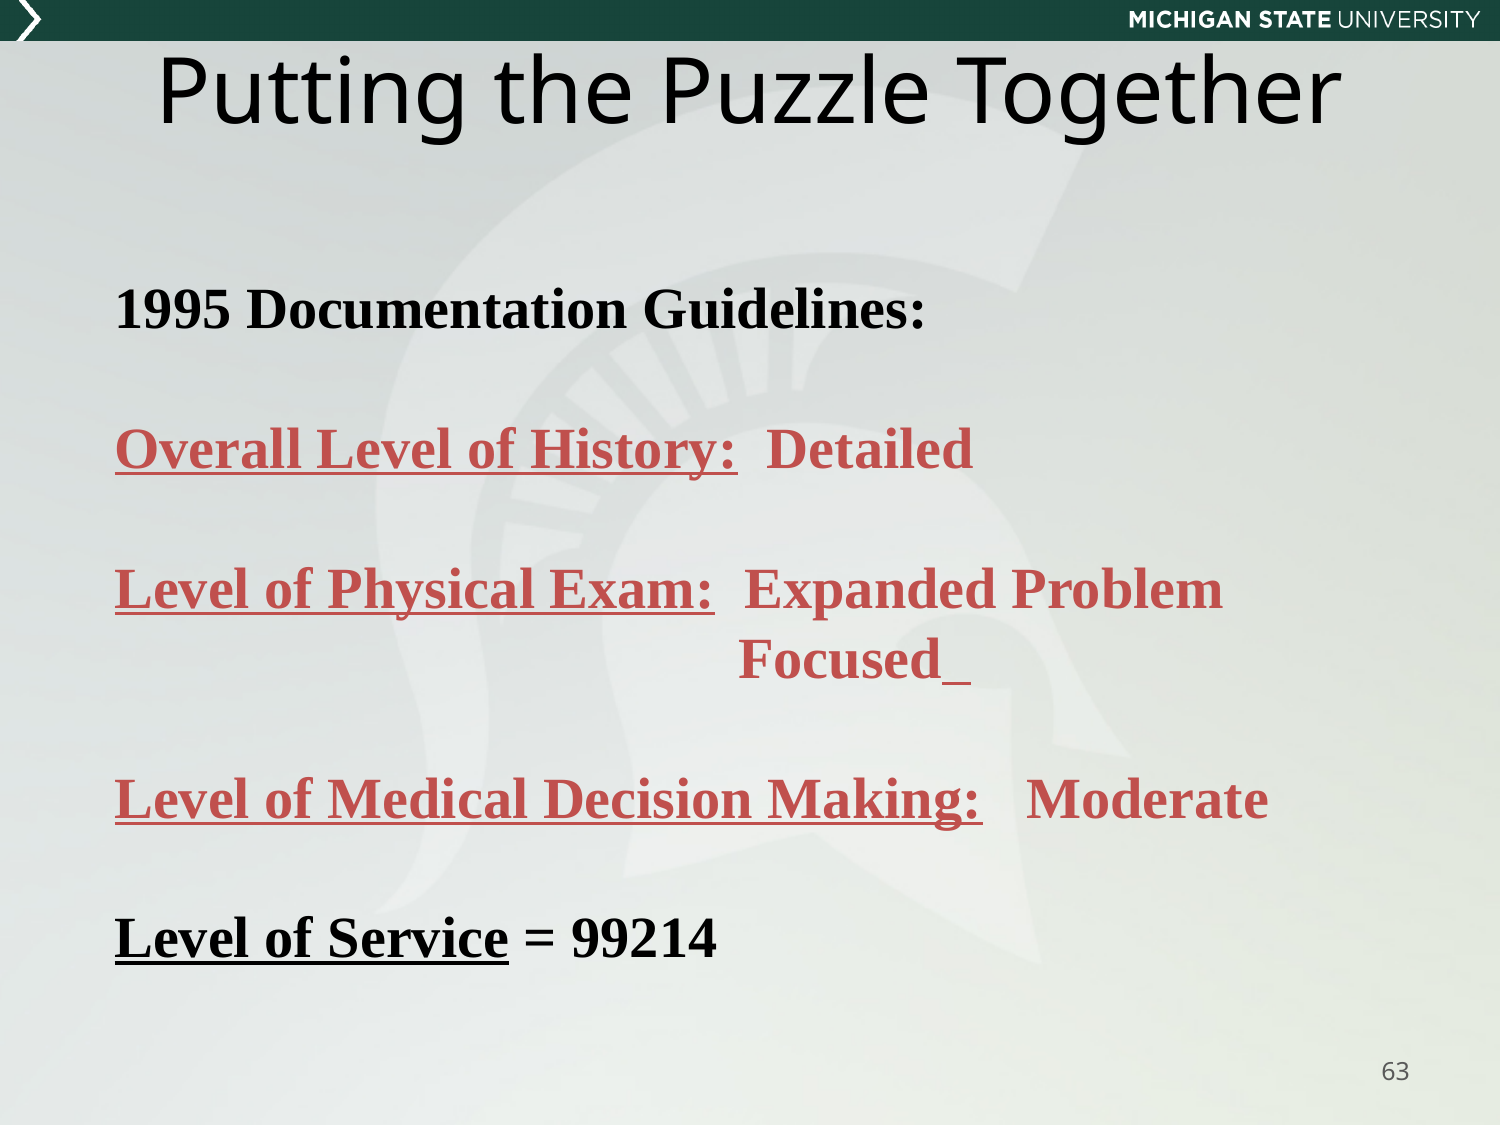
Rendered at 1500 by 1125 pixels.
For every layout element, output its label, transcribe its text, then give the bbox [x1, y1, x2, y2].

picture [0, 0, 1500, 1125]
slide_number 63 [1074, 1042, 1425, 1103]
text_box 1995 Documentation Guidelines: Overall Level of History: Detailed Level of Physical Exam: Expanded Problem Focused Level of Medical Decision Making: Moderate Level of Service = 99214 [99, 262, 1313, 977]
title Putting the Puzzle Together [112, 24, 1388, 213]
